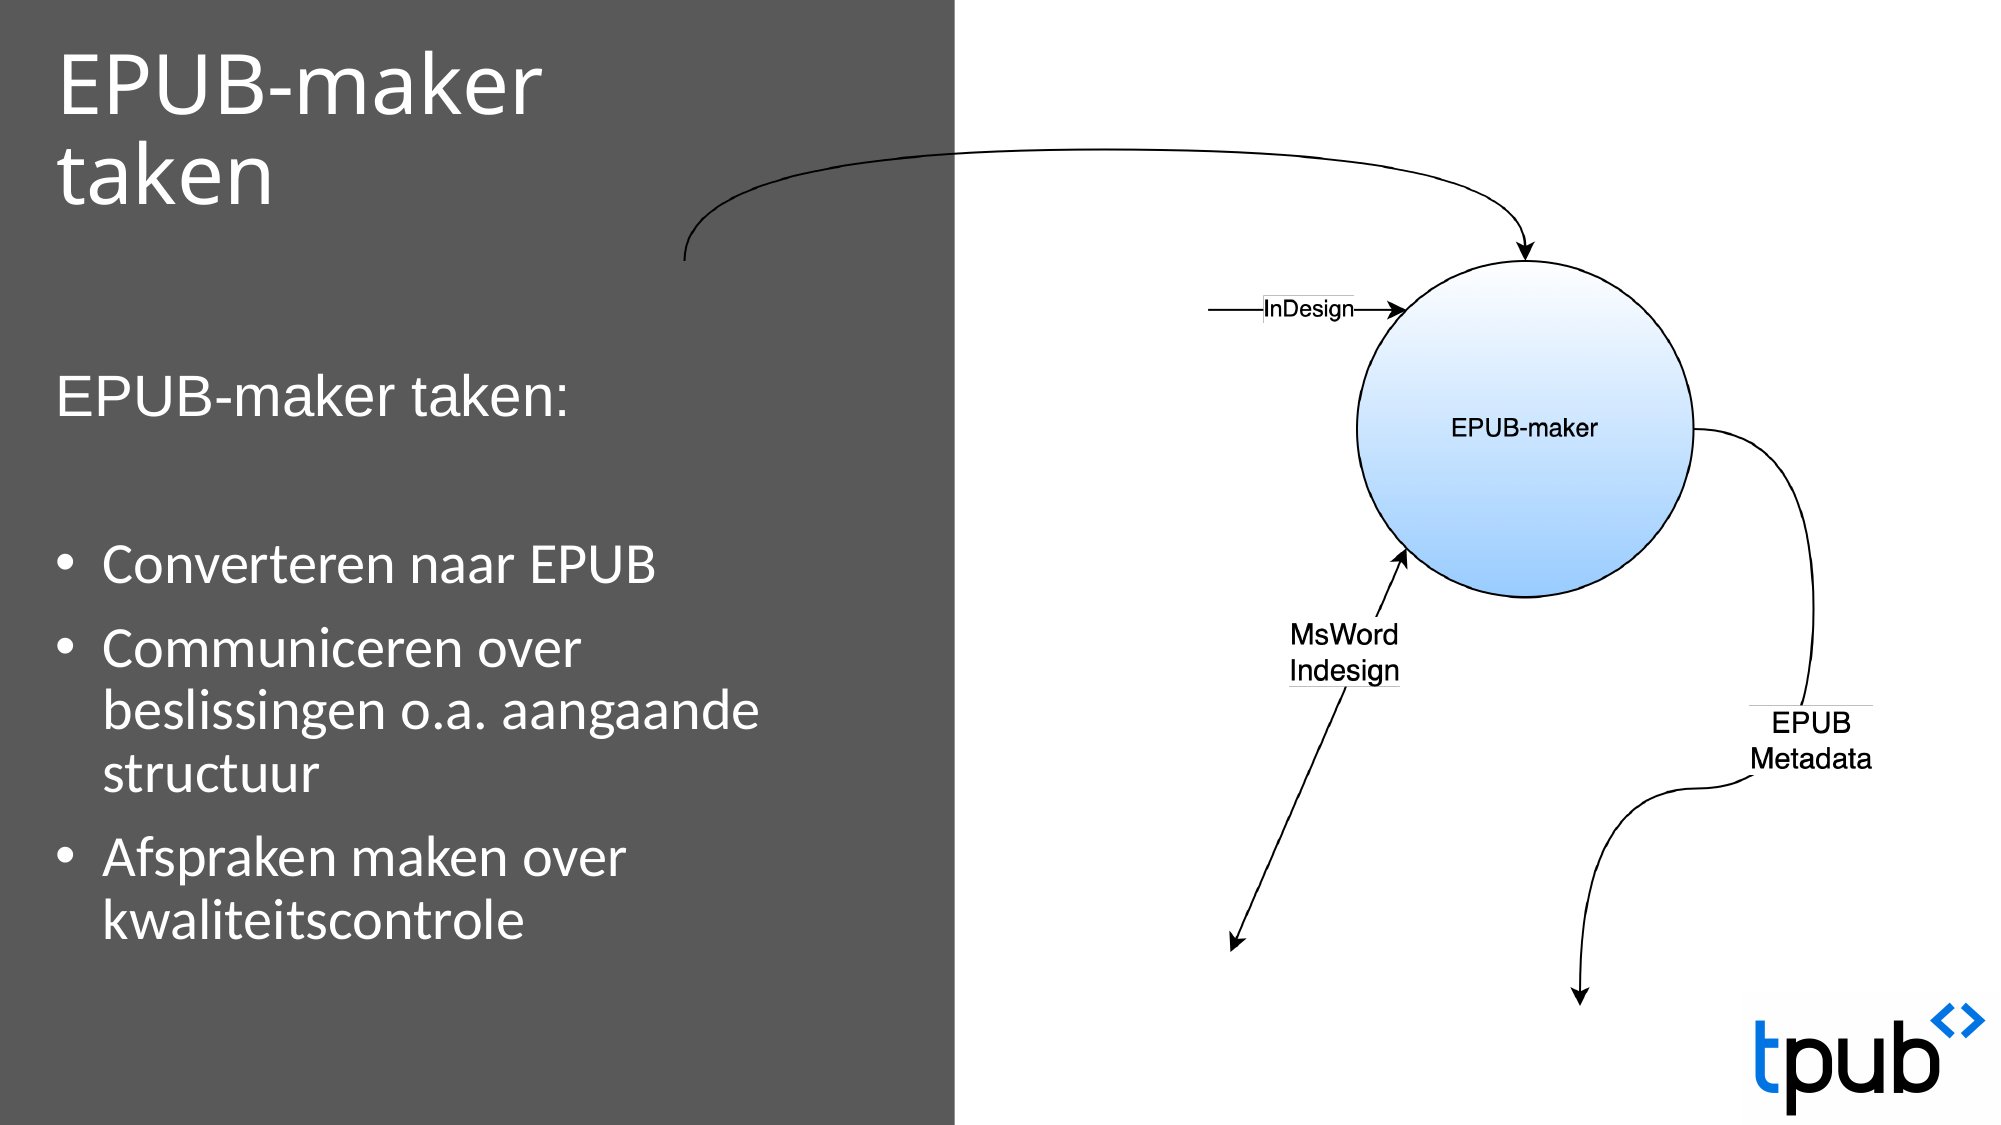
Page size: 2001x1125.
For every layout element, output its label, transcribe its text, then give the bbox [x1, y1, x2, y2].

picture [662, 127, 2000, 1125]
list EPUB-maker taken: Converteren naar EPUB Communiceren over beslissingen o.a. aangaande structuur Afspraken maken over kwaliteitscontrole [40, 358, 895, 1076]
title EPUB-maker taken [40, 35, 895, 358]
